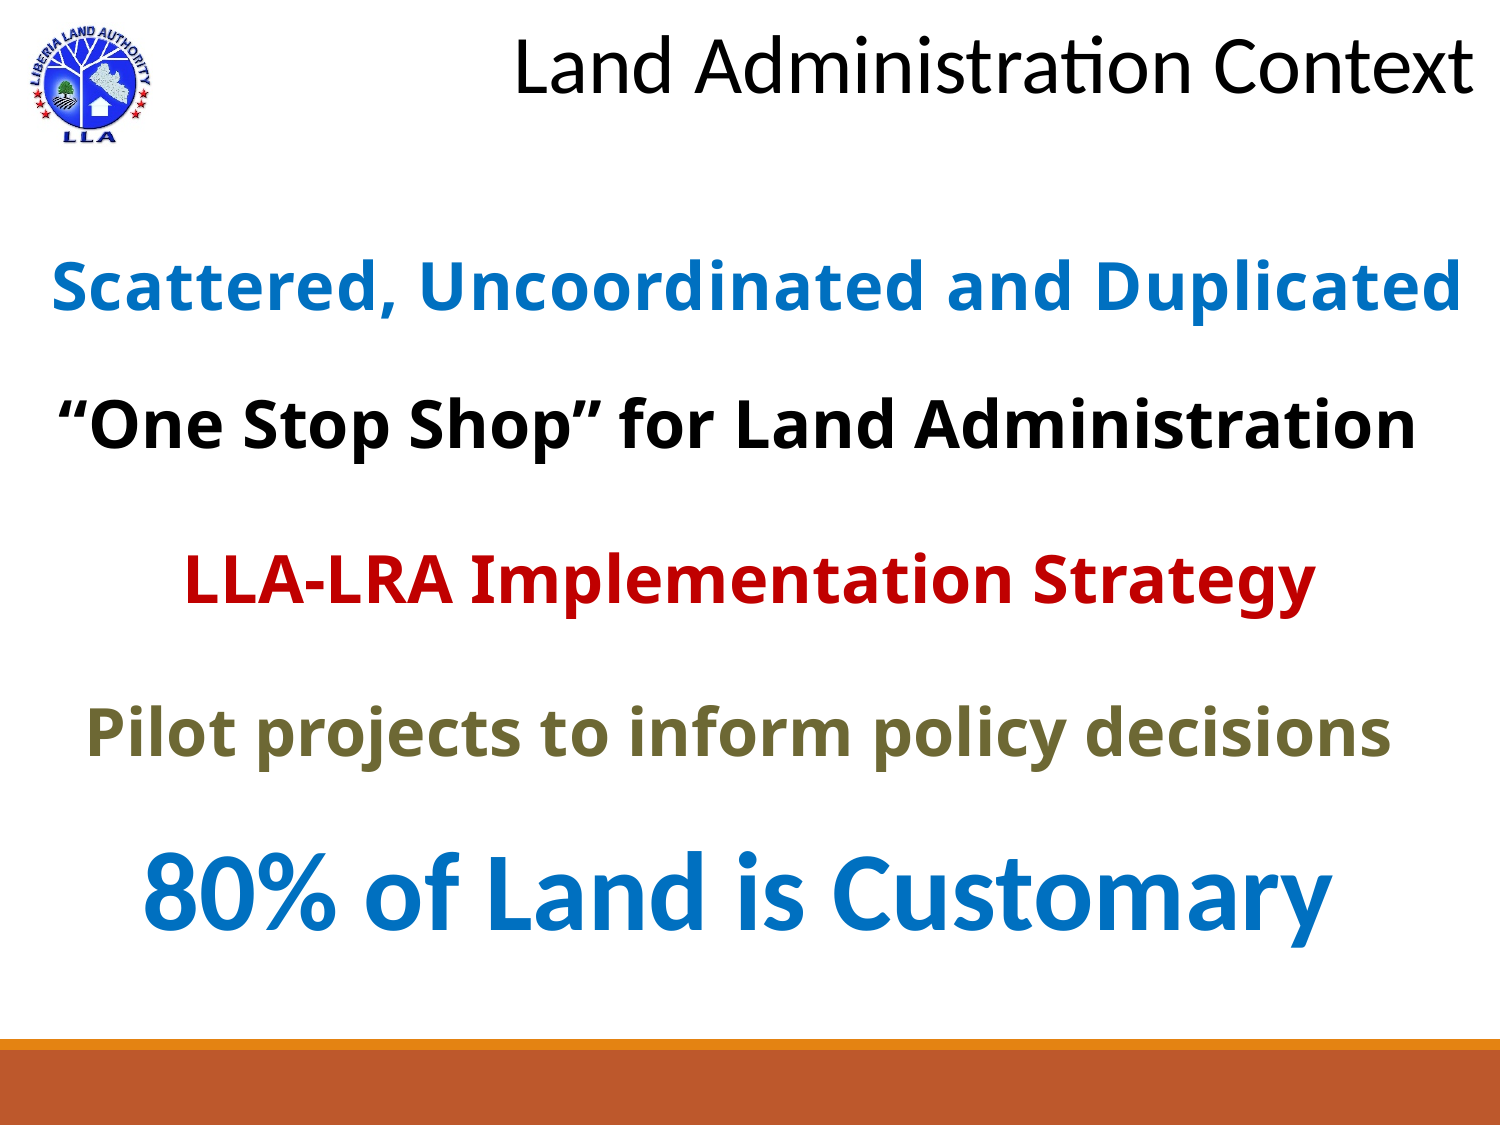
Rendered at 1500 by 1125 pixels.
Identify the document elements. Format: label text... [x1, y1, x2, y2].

text_box Pilot projects to inform policy decisions [69, 682, 1409, 777]
text_box LLA-LRA Implementation Strategy [167, 528, 1333, 624]
text_box Scattered, Uncoordinated and Duplicated [36, 236, 1482, 332]
text_box Land Administration Context [454, 2, 1492, 118]
text_box “One Stop Shop” for Land Administration [43, 373, 1434, 469]
text_box 80% of Land is Customary [127, 810, 1351, 961]
picture [27, 22, 154, 148]
